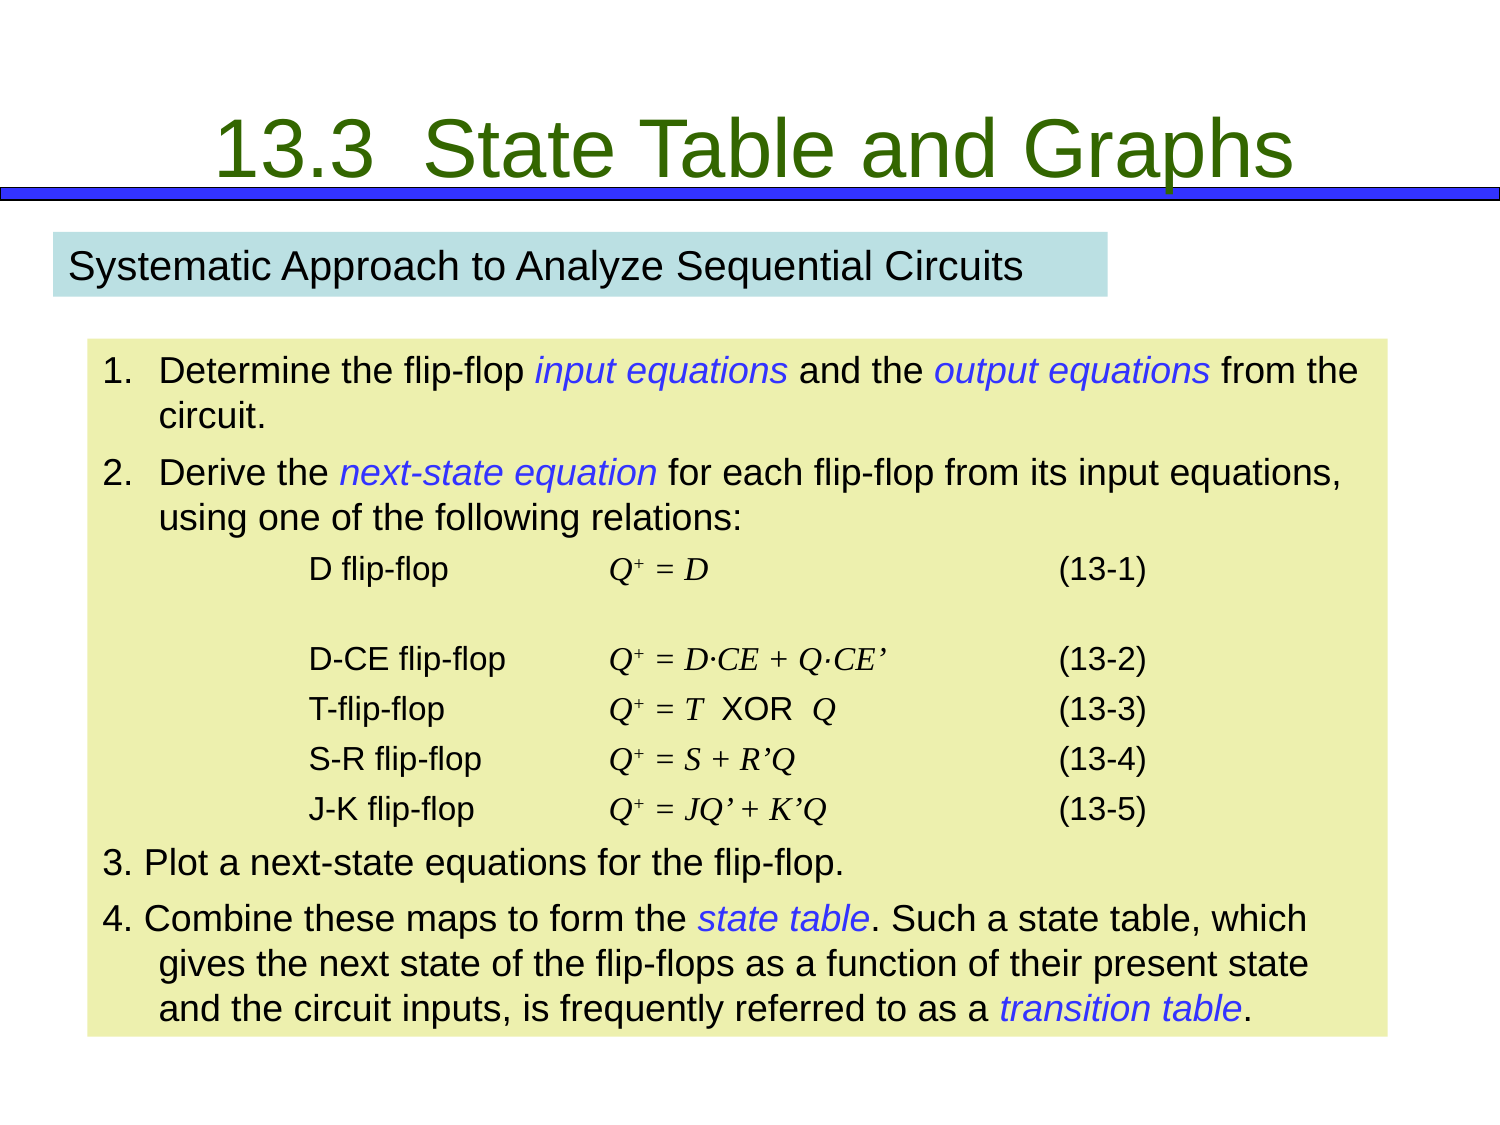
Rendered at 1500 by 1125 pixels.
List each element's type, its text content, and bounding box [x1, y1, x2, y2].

text_box Systematic Approach to Analyze Sequential Circuits [53, 231, 1108, 297]
title 13.3 State Table and Graphs [62, 50, 1447, 238]
text_box Determine the flip-flop input equations and the output equations from the circuit. Derive the next-state equation for each flip-flop from its input equations, using one of the following relations: D flip-flop Q+ = D (13-1) D-CE flip-flop Q+ = D·CE + Q·CE’ (13-2) T-flip-flop Q+ = T XOR Q (13-3) S-R flip-flop Q+ = S + R’Q (13-4) J-K flip-flop Q+ = JQ’ + K’Q (13-5) 3. Plot a next-state equations for the flip-flop. 4. Combine these maps to form the state table. Such a state table, which gives the next state of the flip-flops as a function of their present state and the circuit inputs, is frequently referred to as a transition table. [87, 338, 1388, 1037]
